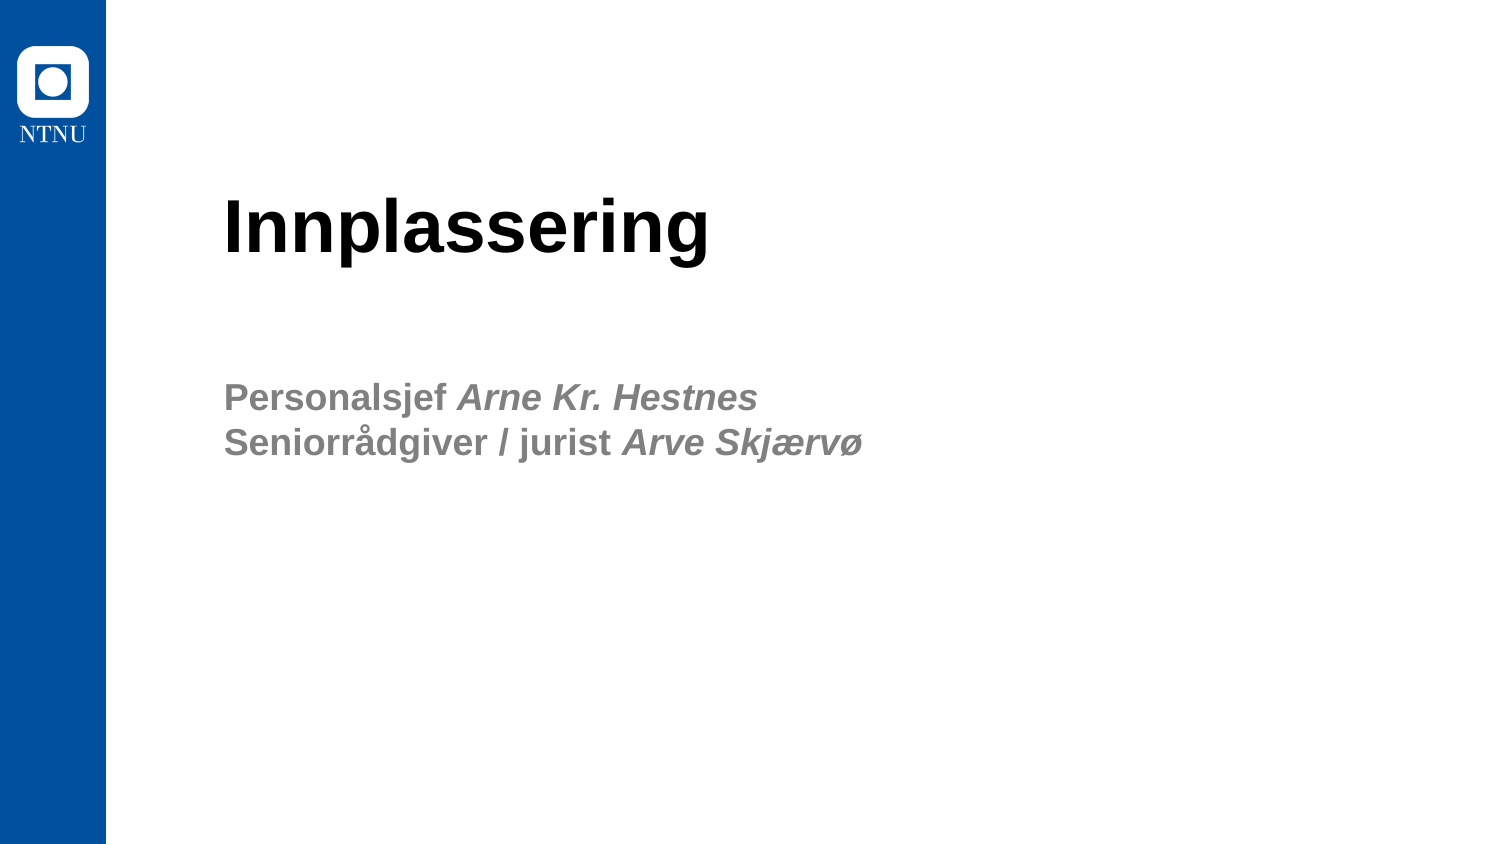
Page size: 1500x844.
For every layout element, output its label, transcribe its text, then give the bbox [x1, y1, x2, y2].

text_box Personalsjef Arne Kr. Hestnes Seniorrådgiver / jurist Arve Skjærvø [208, 365, 966, 470]
picture [0, 0, 106, 844]
title Innplassering [208, 169, 1200, 281]
